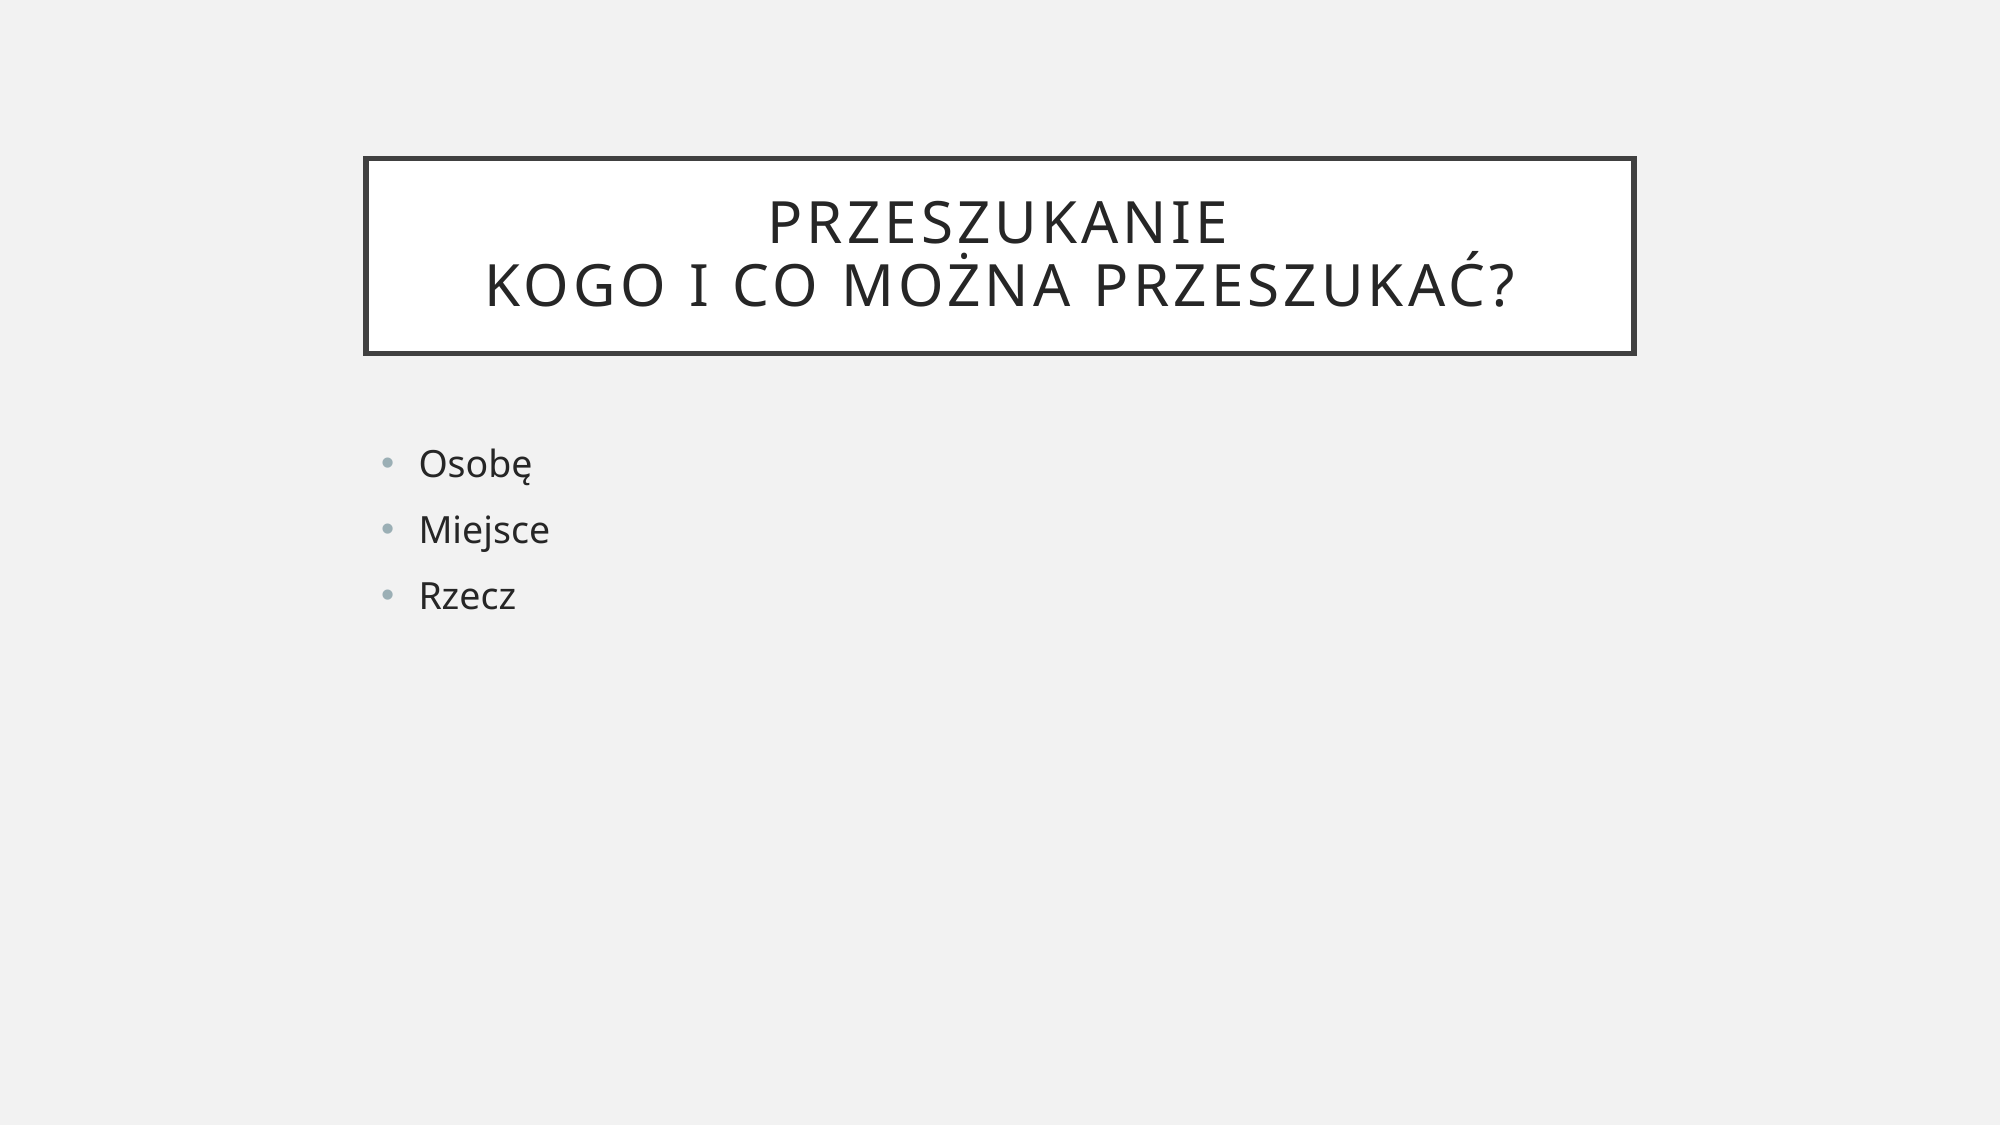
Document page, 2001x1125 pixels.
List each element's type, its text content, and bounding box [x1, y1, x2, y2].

title Przeszukanie kogo i co można przeszukać? [363, 156, 1637, 356]
list Osobę Miejsce Rzecz [366, 432, 1634, 942]
